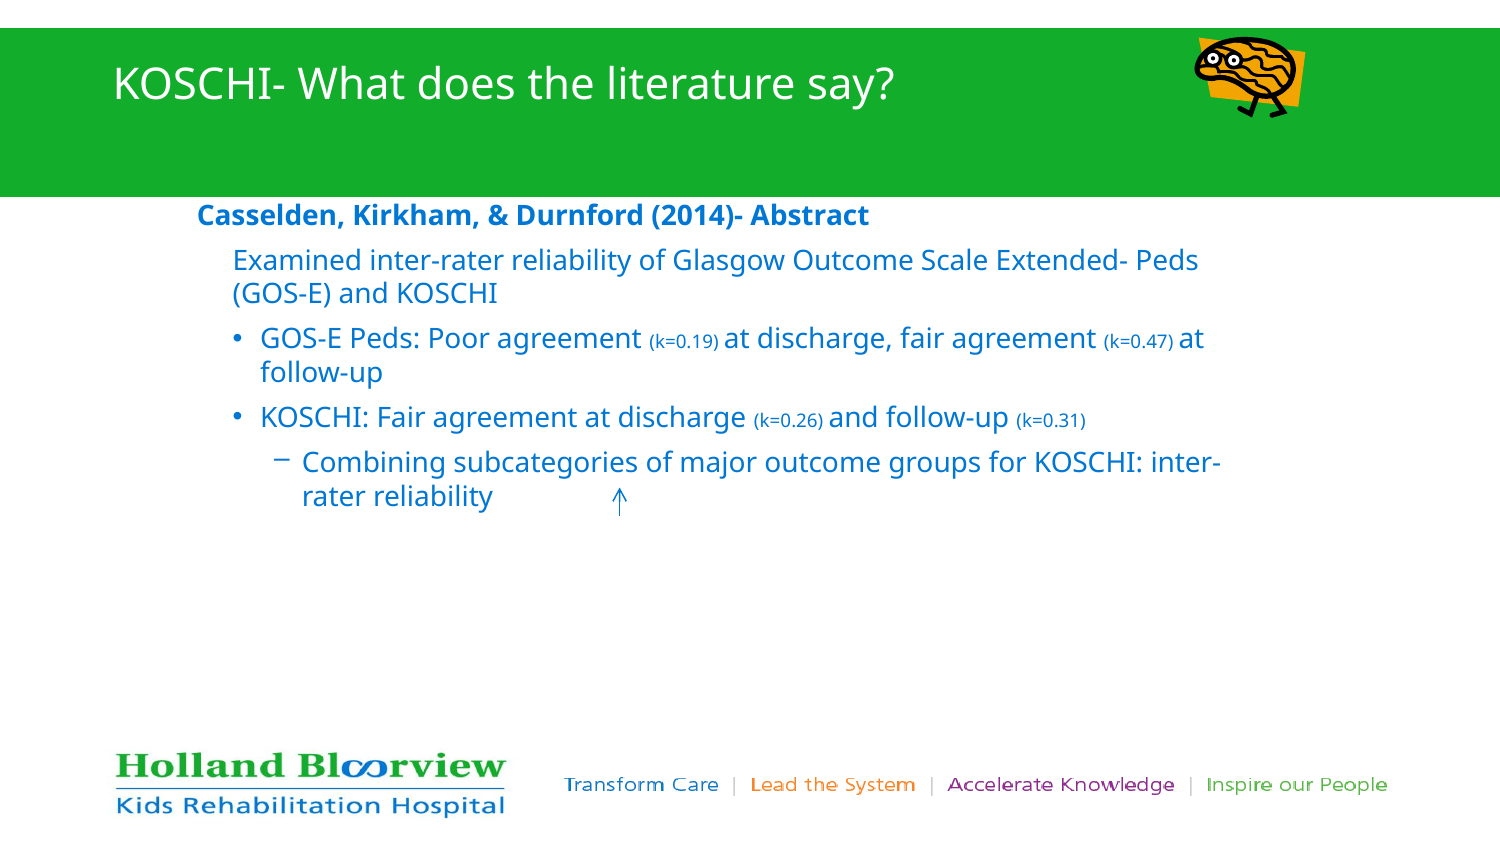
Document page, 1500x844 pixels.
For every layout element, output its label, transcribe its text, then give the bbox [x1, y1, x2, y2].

list Casselden, Kirkham, & Durnford (2014)- Abstract Examined inter-rater reliability of Glasgow Outcome Scale Extended- Peds (GOS-E) and KOSCHI GOS-E Peds: Poor agreement (k=0.19) at discharge, fair agreement (k=0.47) at follow-up KOSCHI: Fair agreement at discharge (k=0.26) and follow-up (k=0.31) Combining subcategories of major outcome groups for KOSCHI: inter-rater reliability [196, 196, 1257, 732]
picture [1193, 27, 1306, 119]
picture [84, 731, 538, 836]
title KOSCHI- What does the literature say? [112, 56, 1388, 198]
picture [0, 28, 750, 197]
